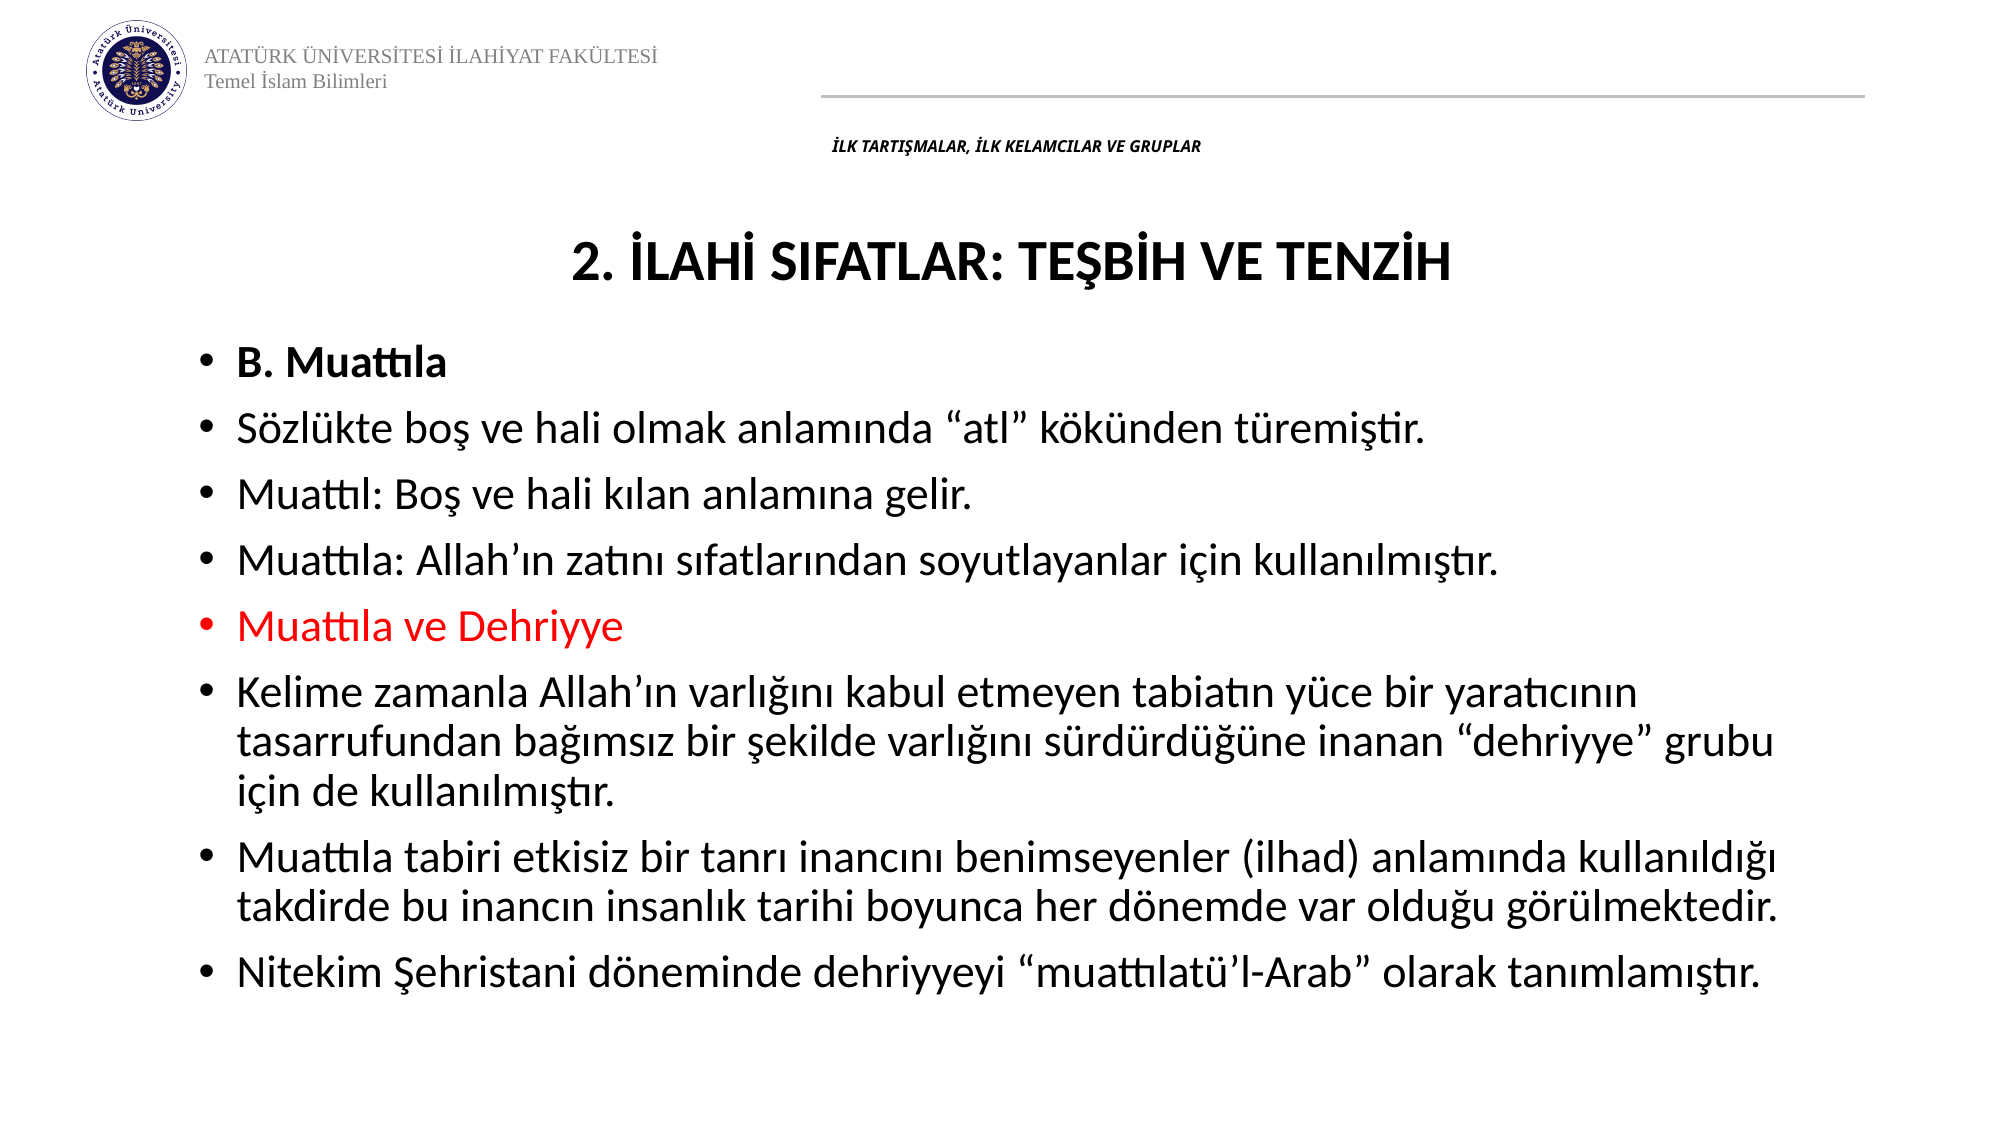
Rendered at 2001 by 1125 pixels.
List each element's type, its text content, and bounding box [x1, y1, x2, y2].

picture [86, 20, 187, 121]
title İLK TARTIŞMALAR, İLK KELAMCILAR VE GRUPLAR [183, 93, 1850, 196]
text_box 2. İLAHİ SIFATLAR: TEŞBİH VE TENZİH [149, 222, 1875, 331]
list B. Muattıla Sözlükte boş ve hali olmak anlamında “atl” kökünden türemiştir. Muattıl: Boş ve hali kılan anlamına gelir. Muattıla: Allah’ın zatını sıfatlarından soyutlayanlar için kullanılmıştır. Muattıla ve Dehriyye Kelime zamanla Allah’ın varlığını kabul etmeyen tabiatın yüce bir yaratıcının tasarrufundan bağımsız bir şekilde varlığını sürdürdüğüne inanan “dehriyye” grubu için de kullanılmıştır. Muattıla tabiri etkisiz bir tanrı inancını benimseyenler (ilhad) anlamında kullanıldığı takdirde bu inancın insanlık tarihi boyunca her dönemde var olduğu görülmektedir. Nitekim Şehristani döneminde dehriyyeyi “muattılatü’l-Arab” olarak tanımlamıştır. [183, 331, 1850, 1013]
